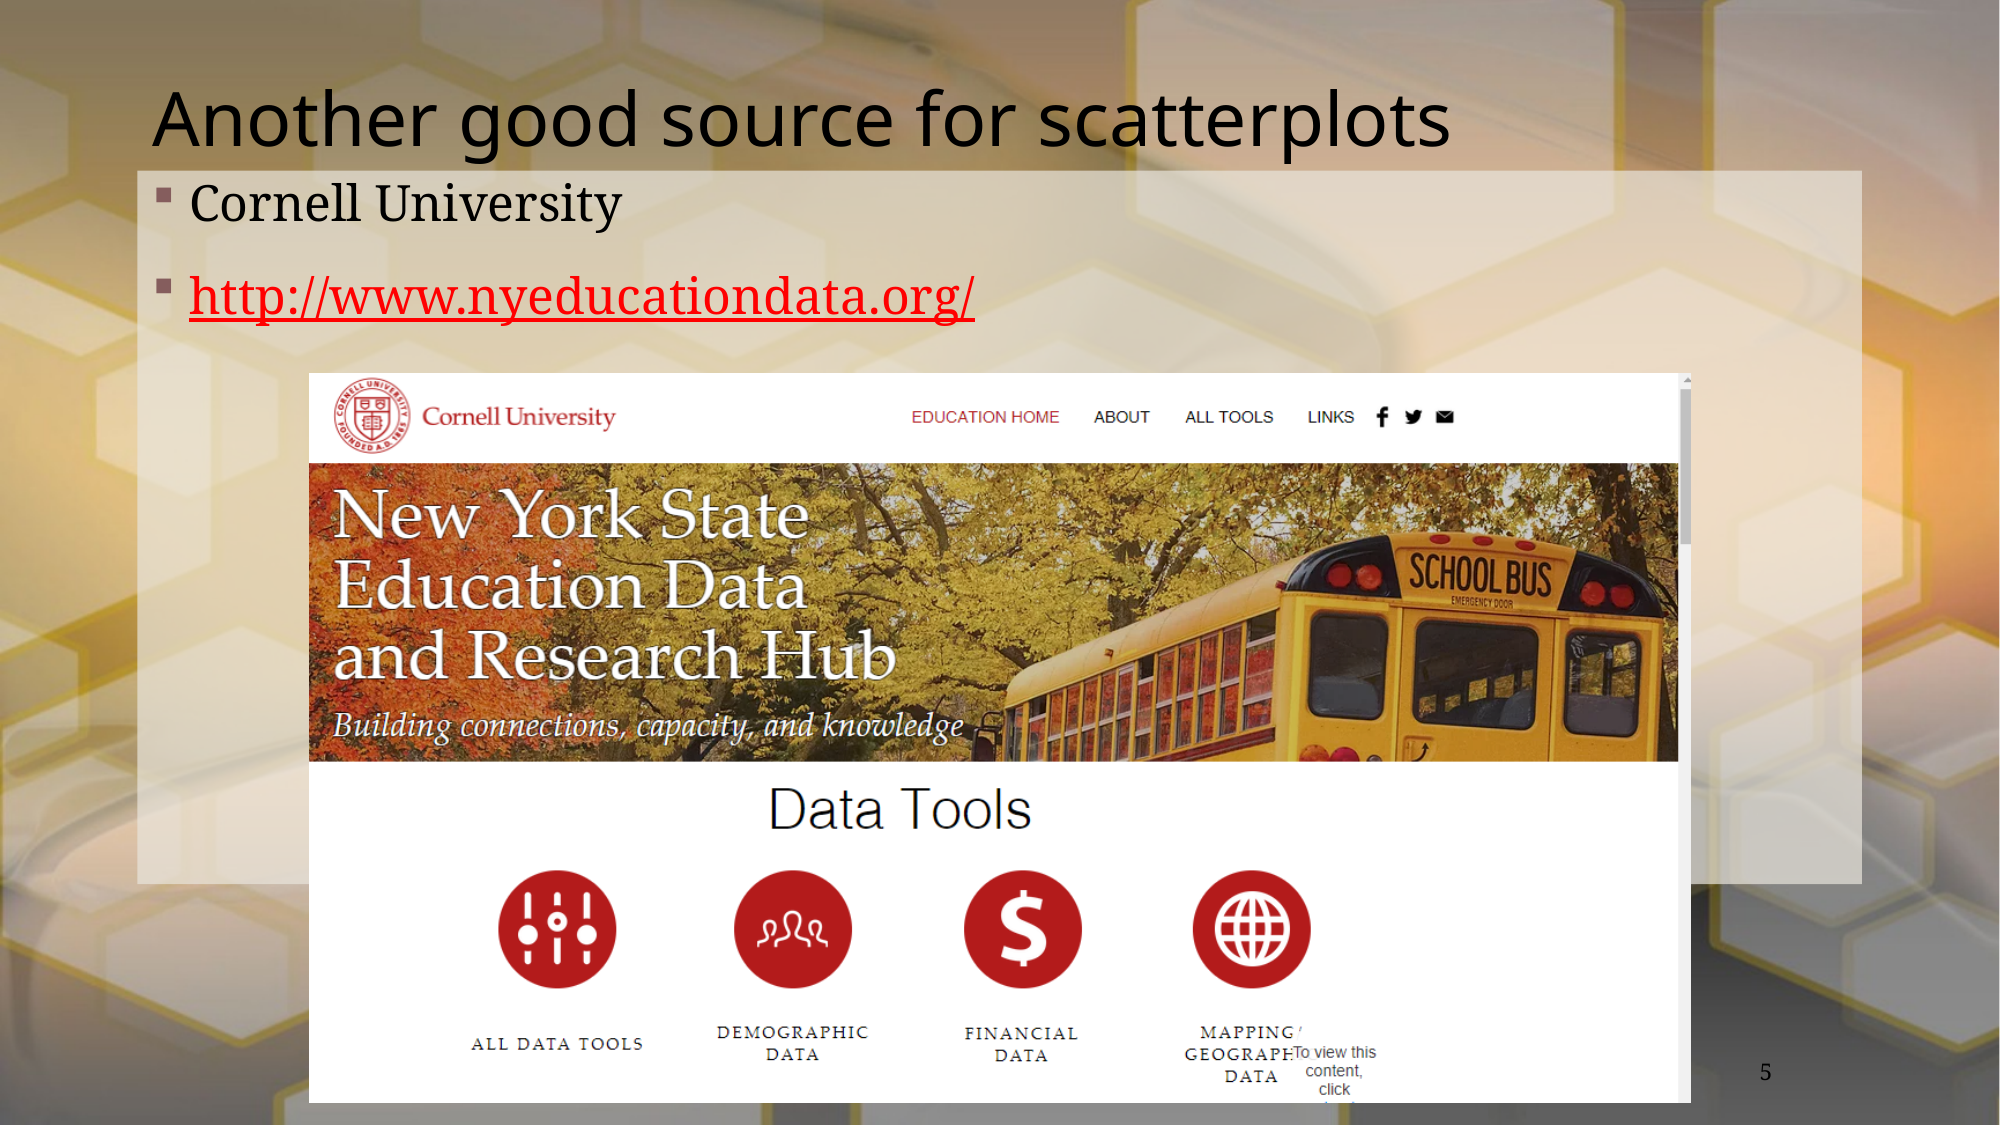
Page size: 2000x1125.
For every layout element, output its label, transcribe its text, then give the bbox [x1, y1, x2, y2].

title Another good source for scatterplots [137, 60, 1862, 170]
slide_number 5 [1691, 1042, 1788, 1103]
picture [0, 0, 2000, 1125]
list Cornell University http://www.nyeducationdata.org/ [137, 170, 1862, 885]
